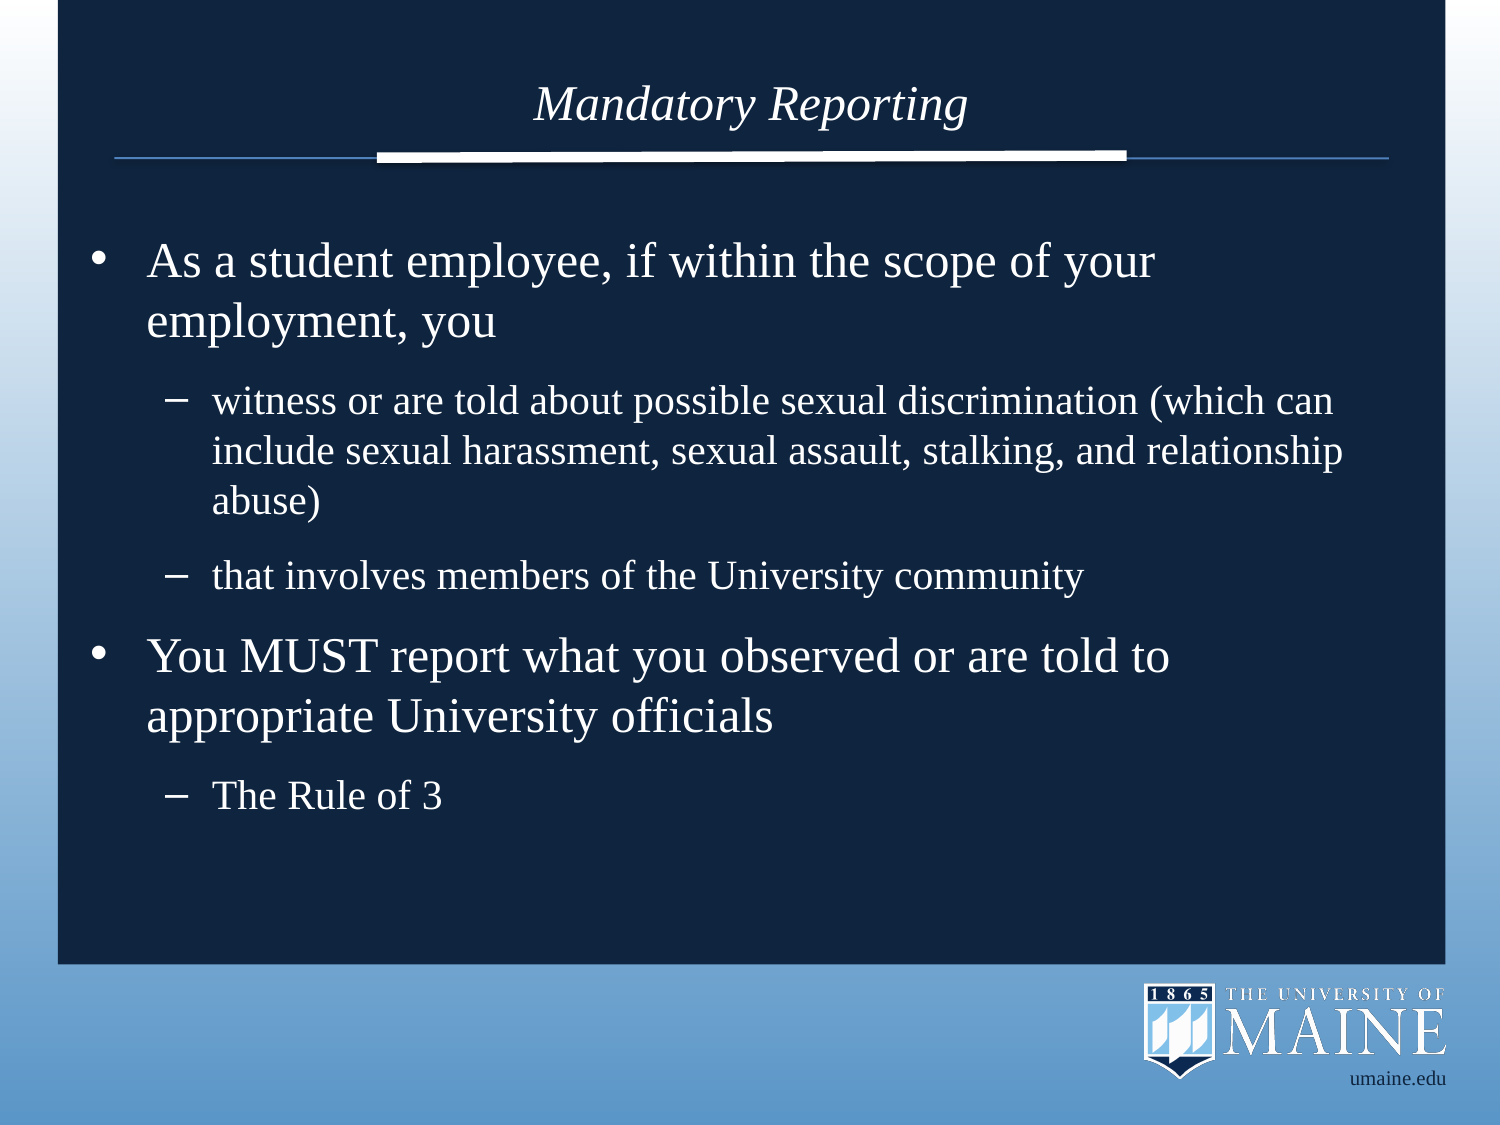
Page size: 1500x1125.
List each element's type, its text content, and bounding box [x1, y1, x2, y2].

picture [1144, 983, 1446, 1079]
list As a student employee, if within the scope of your employment, you witness or are told about possible sexual discrimination (which can include sexual harassment, sexual assault, stalking, and relationship abuse) that involves members of the University community You MUST report what you observed or are told to appropriate University officials The Rule of 3 [75, 219, 1425, 1005]
title Mandatory Reporting [77, 62, 1425, 175]
